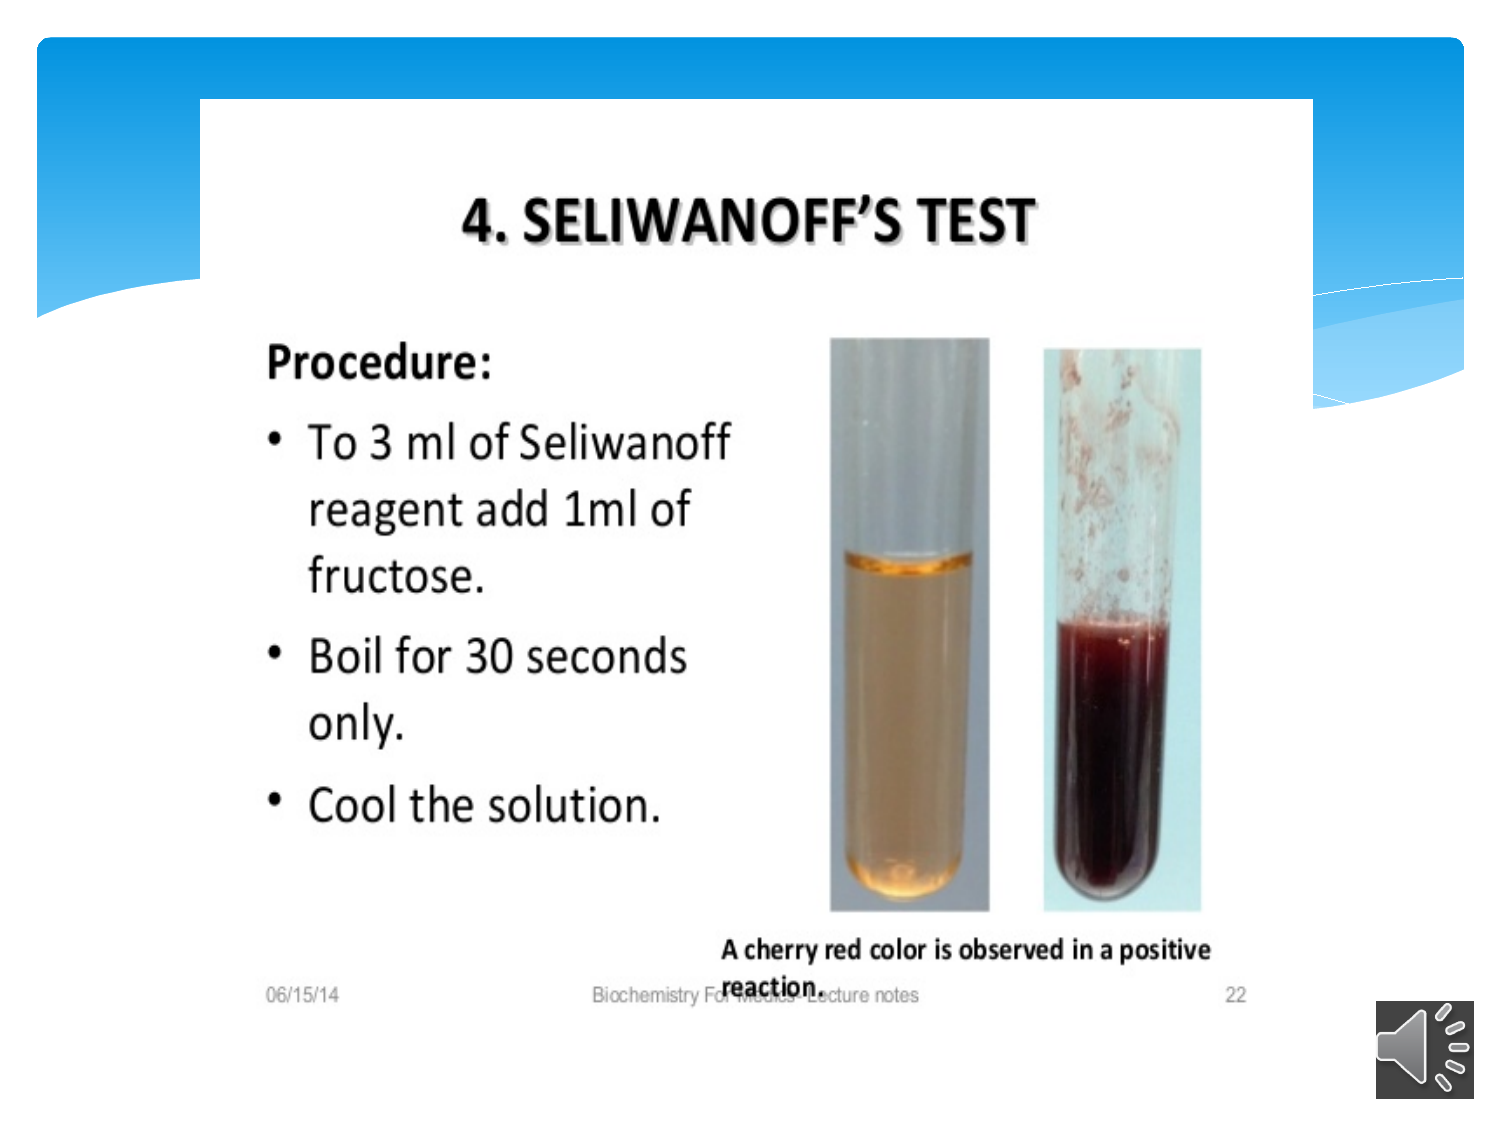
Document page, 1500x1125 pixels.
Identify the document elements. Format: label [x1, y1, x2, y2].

picture [199, 99, 1313, 1038]
text_box [1374, 999, 1476, 1101]
